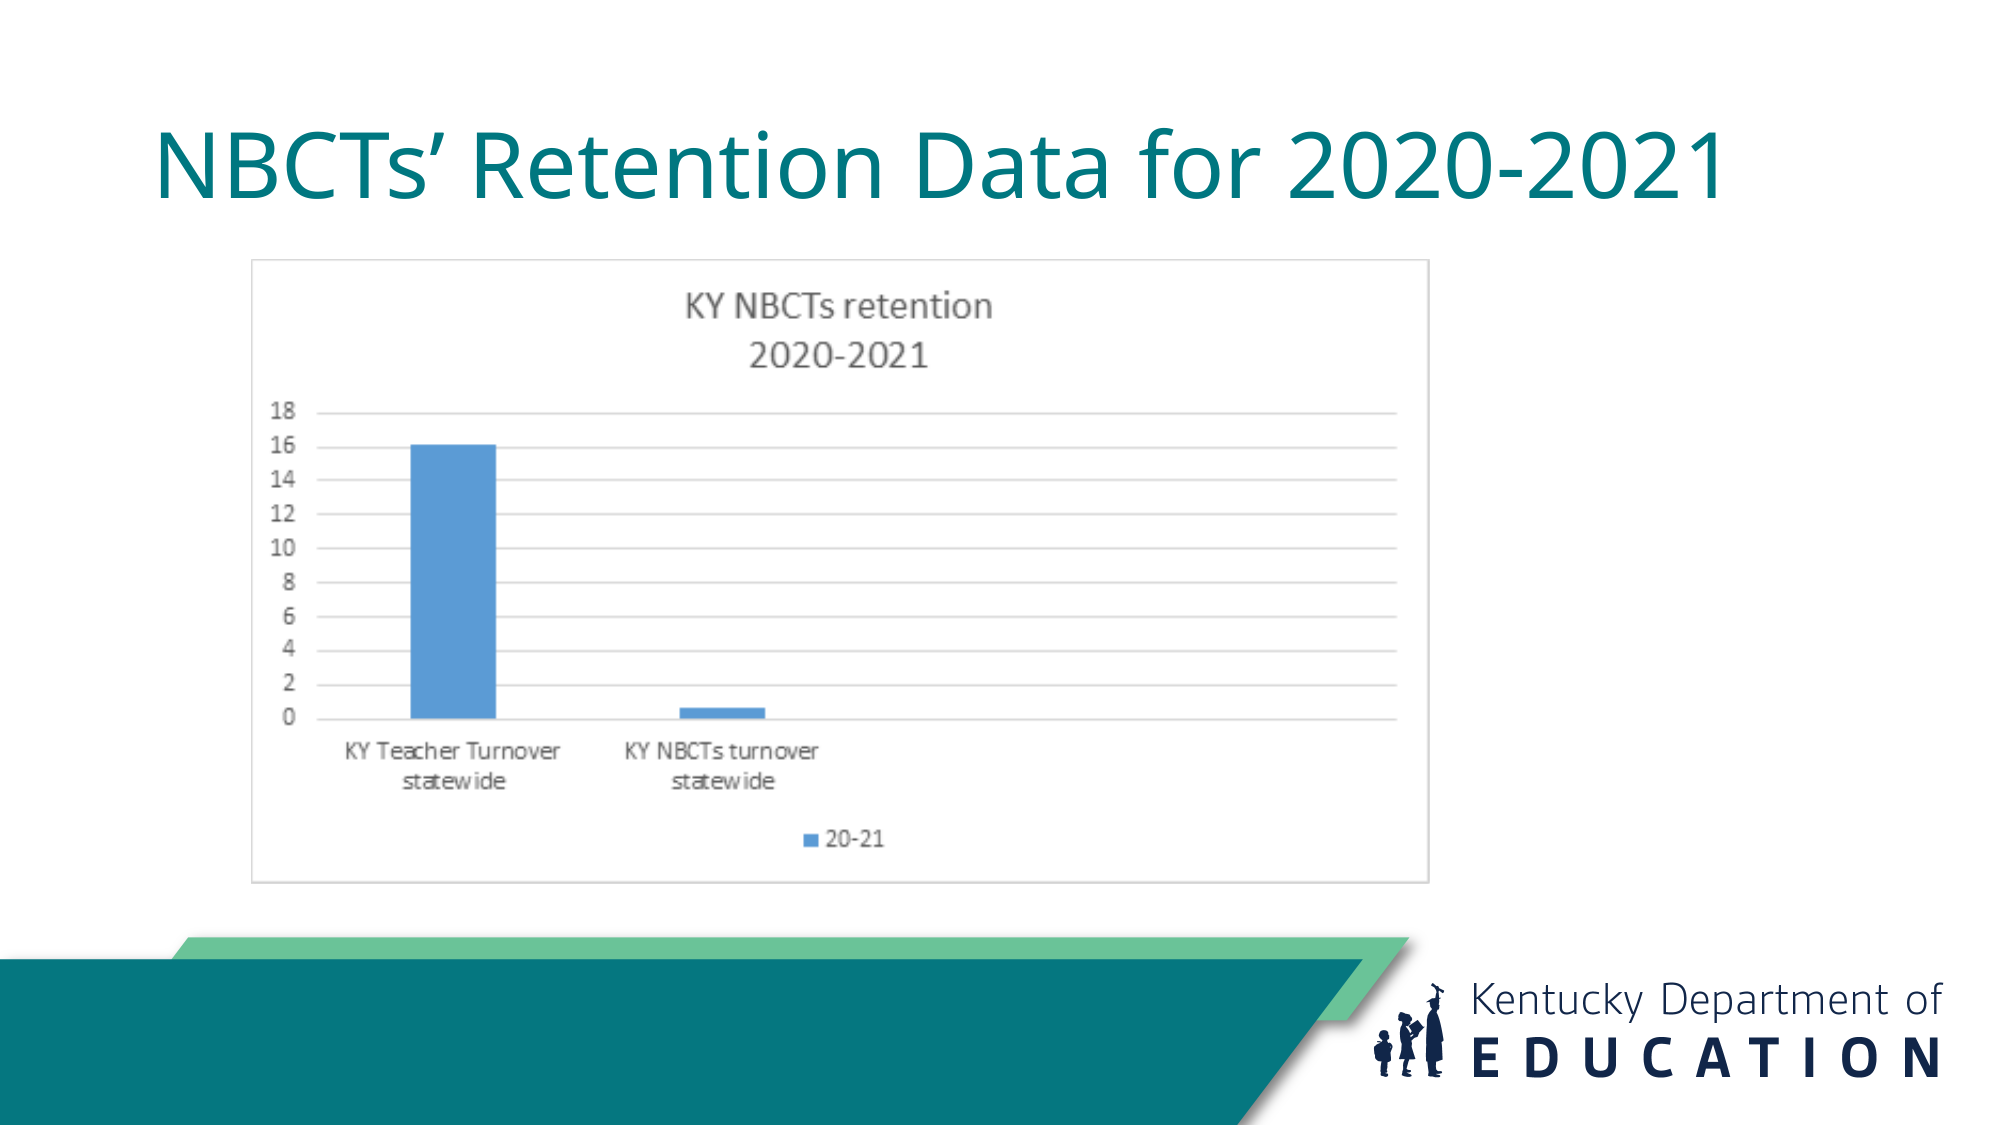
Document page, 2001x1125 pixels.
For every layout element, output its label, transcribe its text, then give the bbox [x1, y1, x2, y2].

picture [0, 0, 2001, 1125]
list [251, 259, 1432, 886]
title NBCTs’ Retention Data for 2020-2021 [137, 59, 1863, 278]
